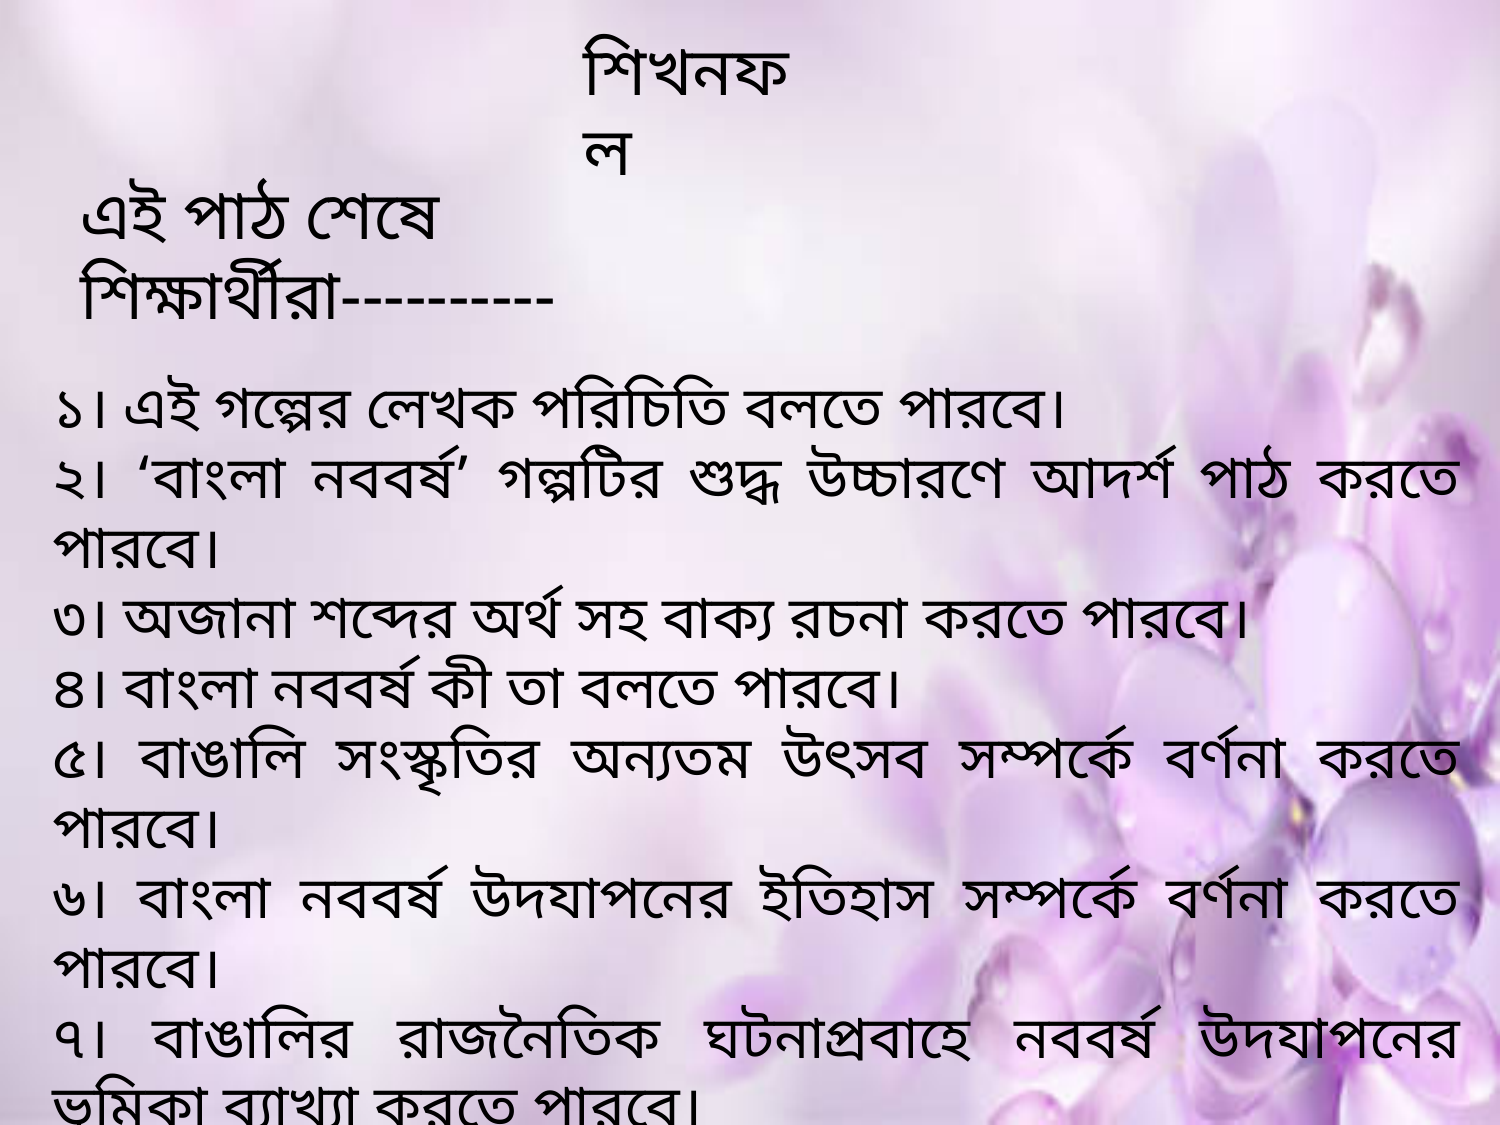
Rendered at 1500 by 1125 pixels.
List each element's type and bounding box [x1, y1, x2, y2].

list [0, 0, 1500, 1125]
